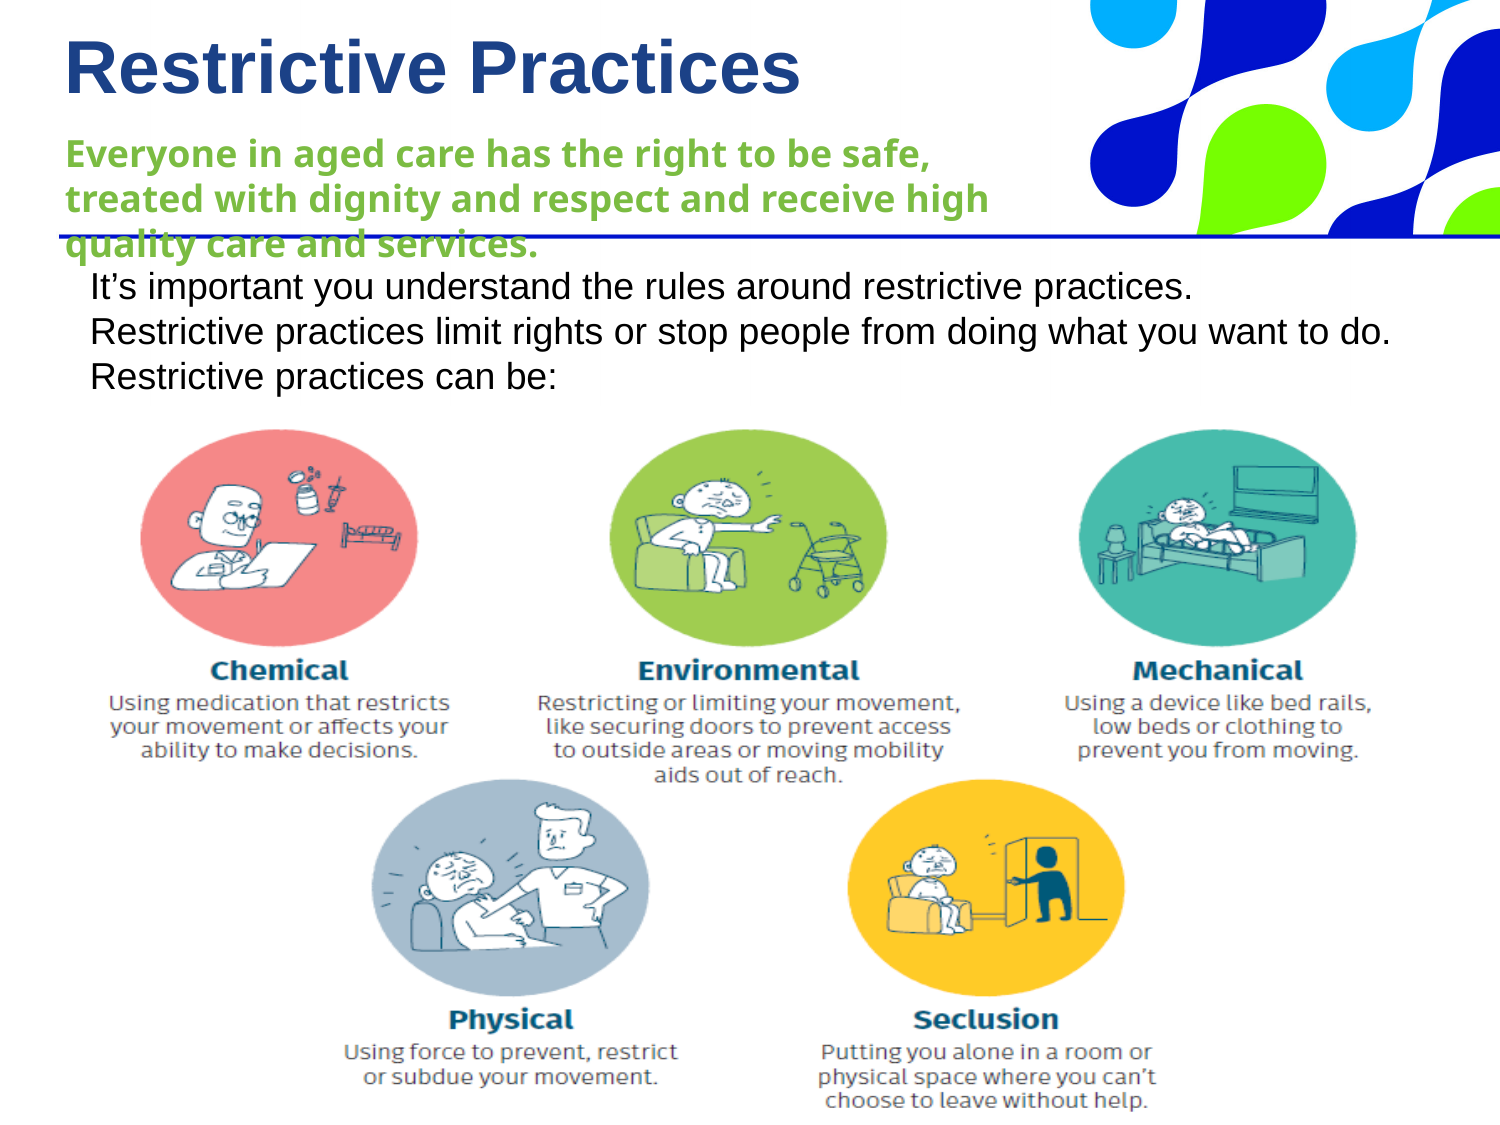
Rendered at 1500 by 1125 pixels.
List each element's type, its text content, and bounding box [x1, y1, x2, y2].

picture [0, 0, 1500, 1125]
text_box Everyone in aged care has the right to be safe, treated with dignity and respect and receive high quality care and services. [50, 122, 1063, 318]
text_box It’s important you understand the rules around restrictive practices. Restrictive practices limit rights or stop people from doing what you want to do. Restrictive practices can be: [75, 254, 1500, 405]
text_box Restrictive Practices [50, 11, 859, 116]
